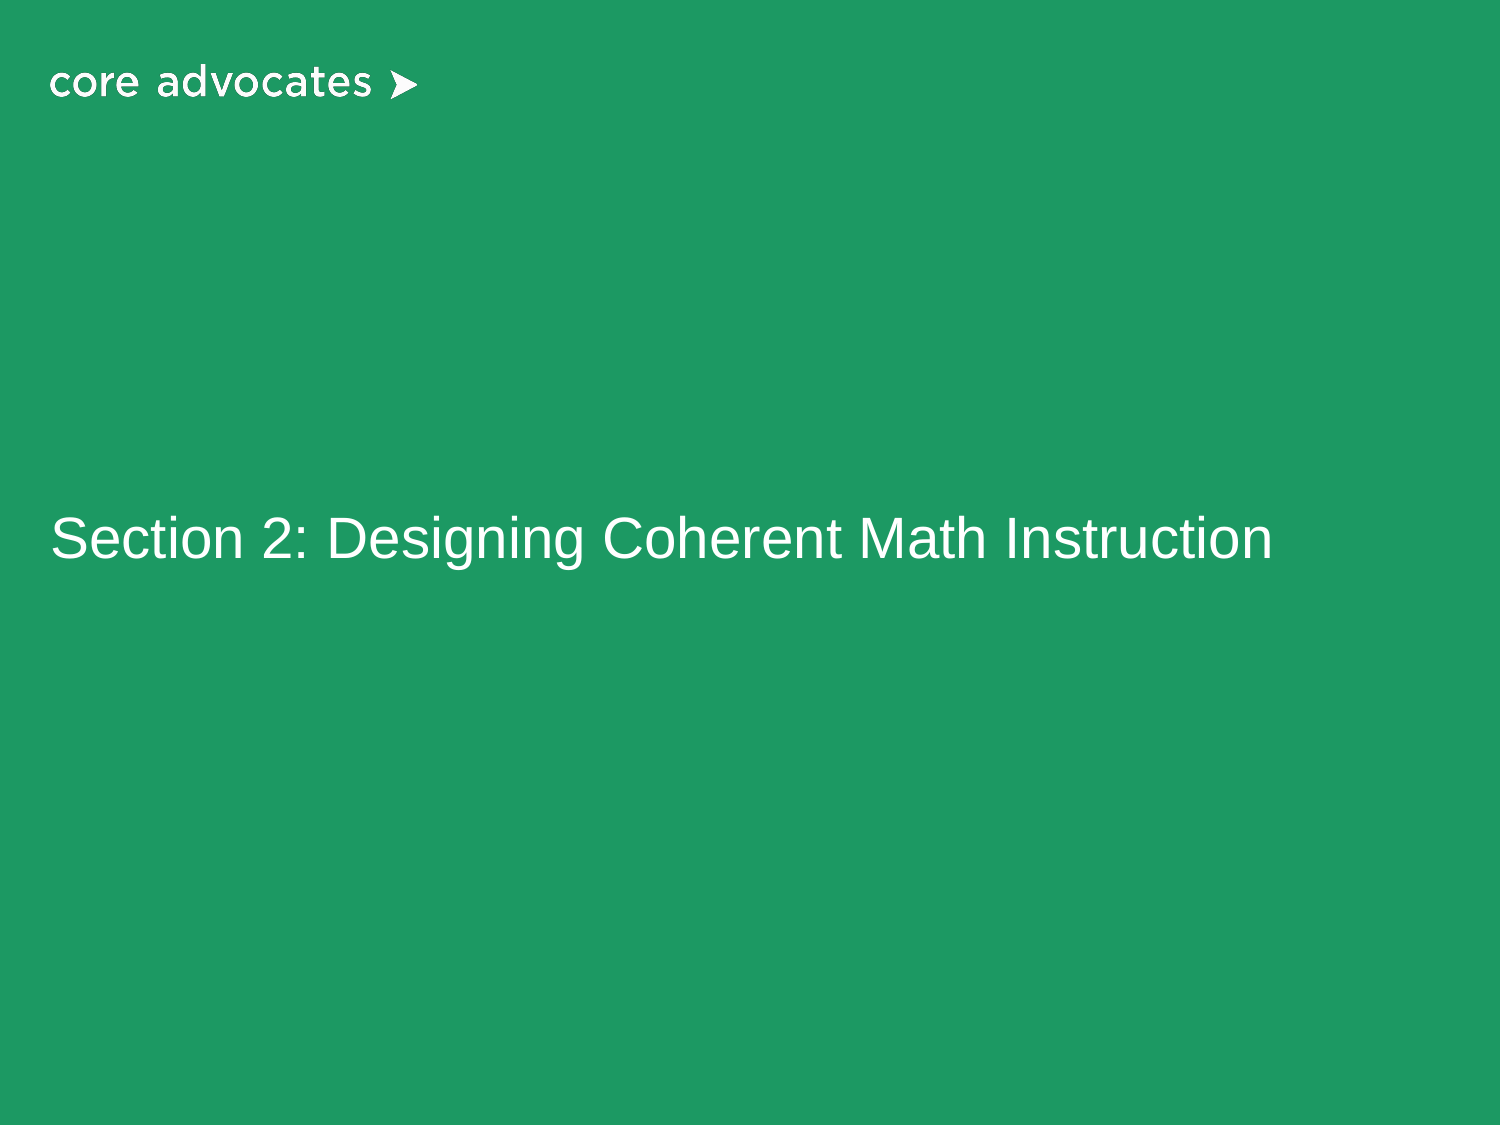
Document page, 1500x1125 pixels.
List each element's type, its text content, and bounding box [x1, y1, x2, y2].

title Section 2: Designing Coherent Math Instruction [35, 464, 1450, 607]
picture [50, 64, 417, 99]
